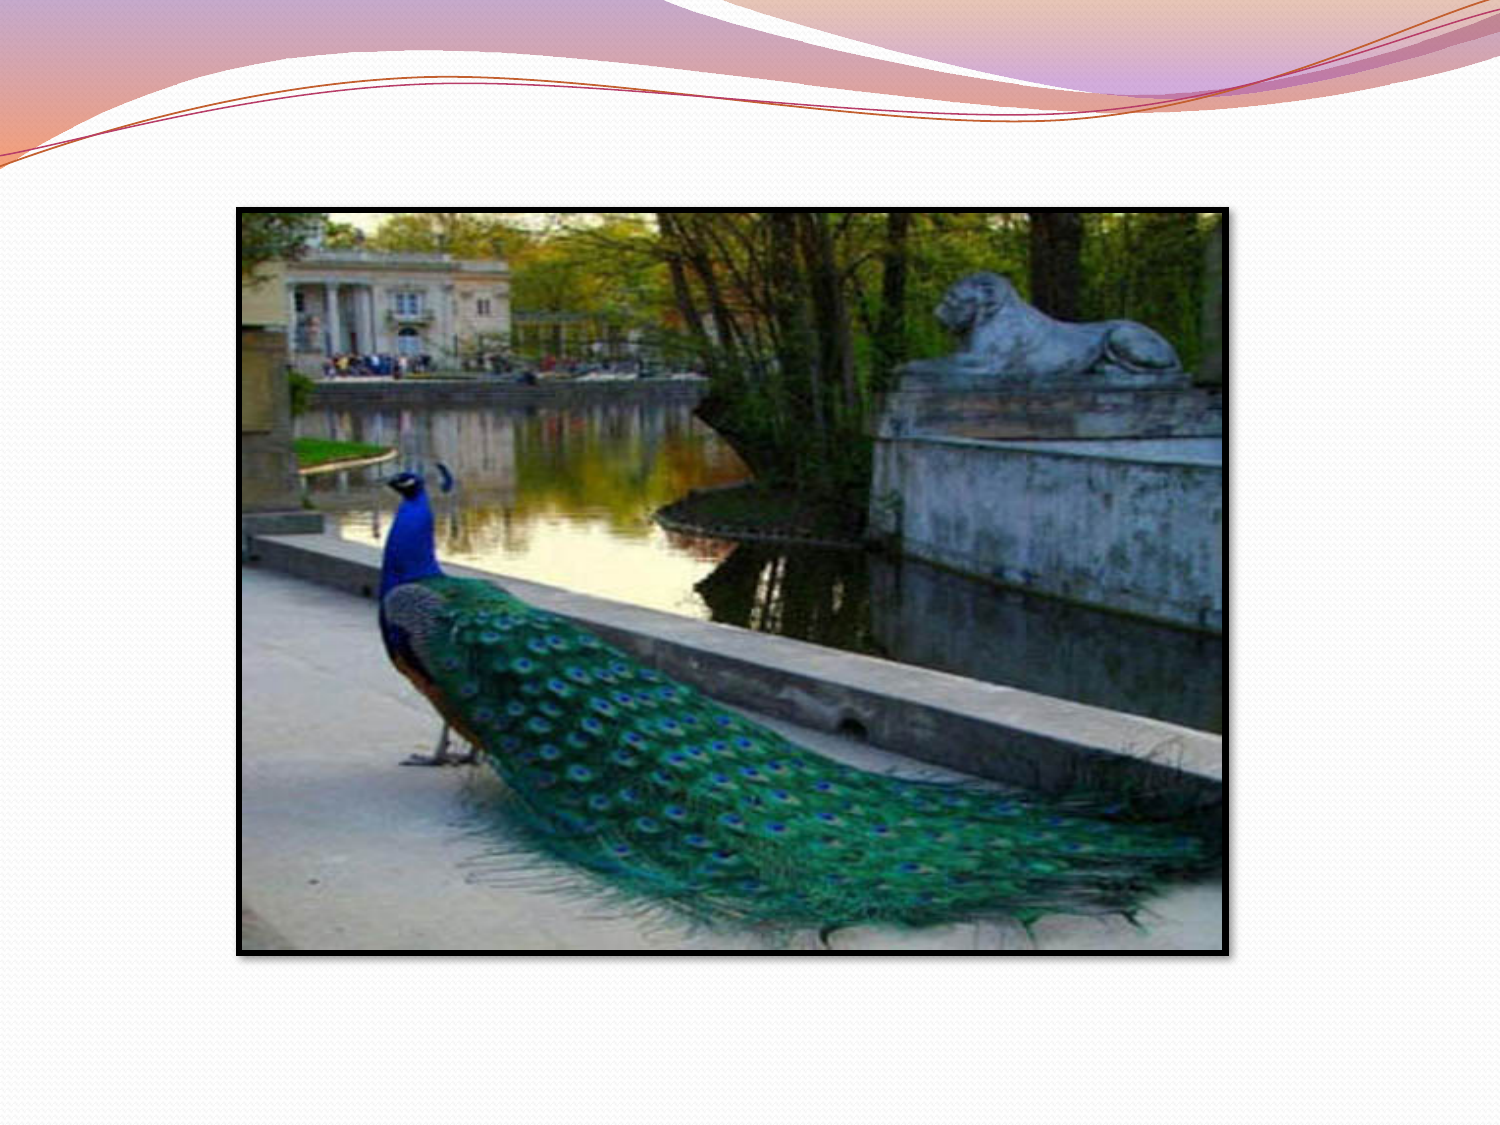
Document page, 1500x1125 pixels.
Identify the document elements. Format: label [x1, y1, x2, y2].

list [241, 212, 1223, 950]
